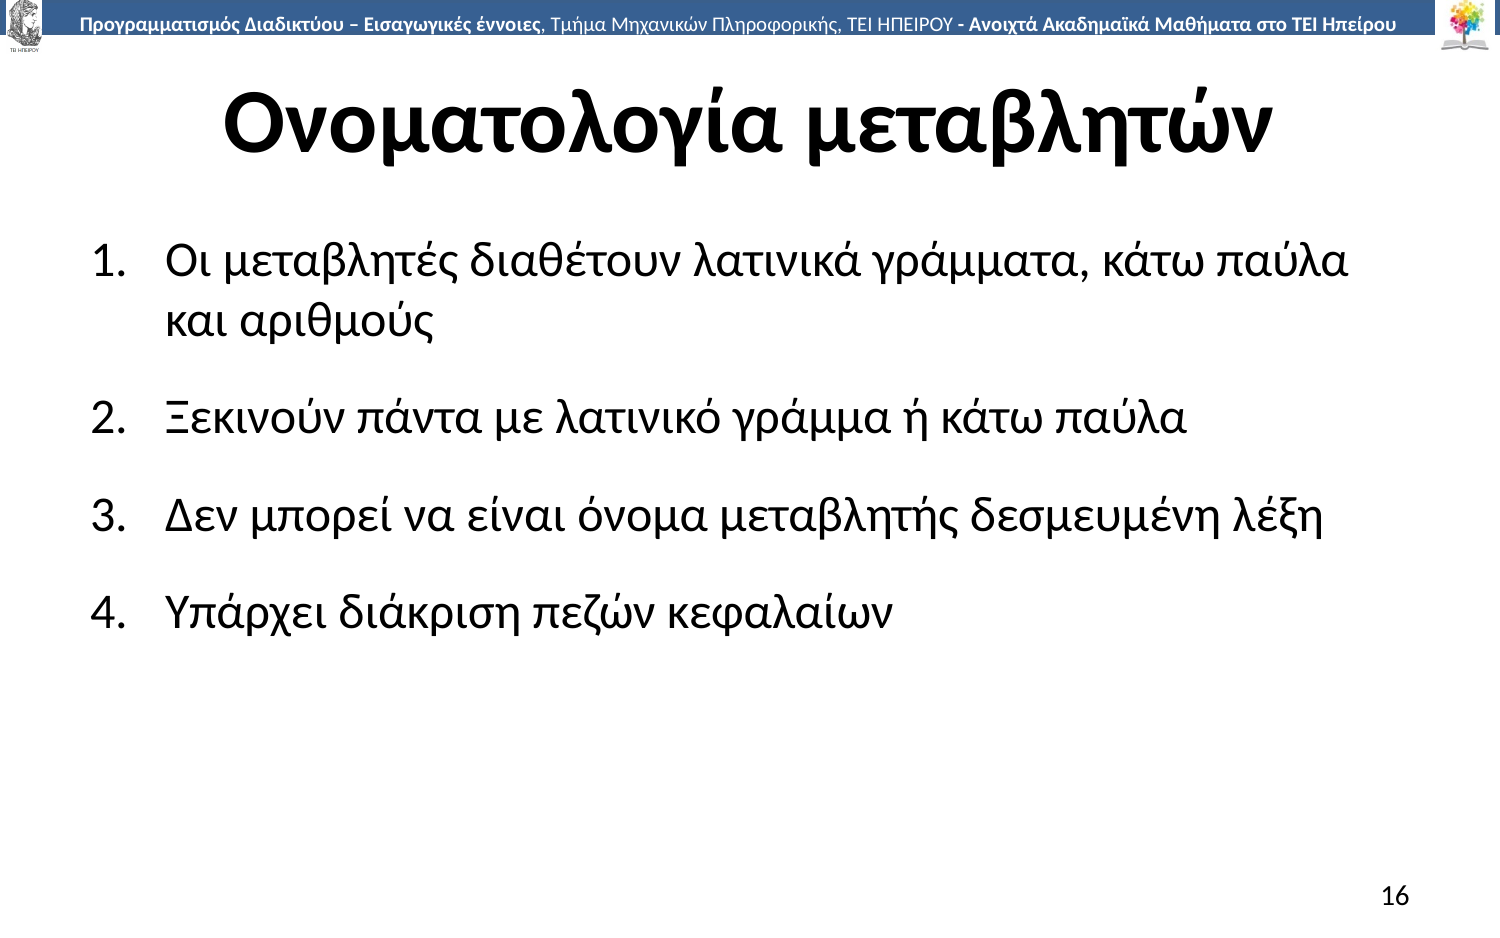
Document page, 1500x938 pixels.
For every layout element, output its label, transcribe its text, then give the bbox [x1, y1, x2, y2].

picture [6, 0, 42, 54]
title Ονοματολογία μεταβλητών [75, 37, 1425, 194]
picture [1435, 0, 1495, 52]
list Οι μεταβλητές διαθέτουν λατινικά γράμματα, κάτω παύλα και αριθμούς Ξεκινούν πάντα με λατινικό γράμμα ή κάτω παύλα Δεν μπορεί να είναι όνομα μεταβλητής δεσμευμένη λέξη Υπάρχει διάκριση πεζών κεφαλαίων [75, 218, 1425, 838]
slide_number 16 [1074, 868, 1425, 919]
